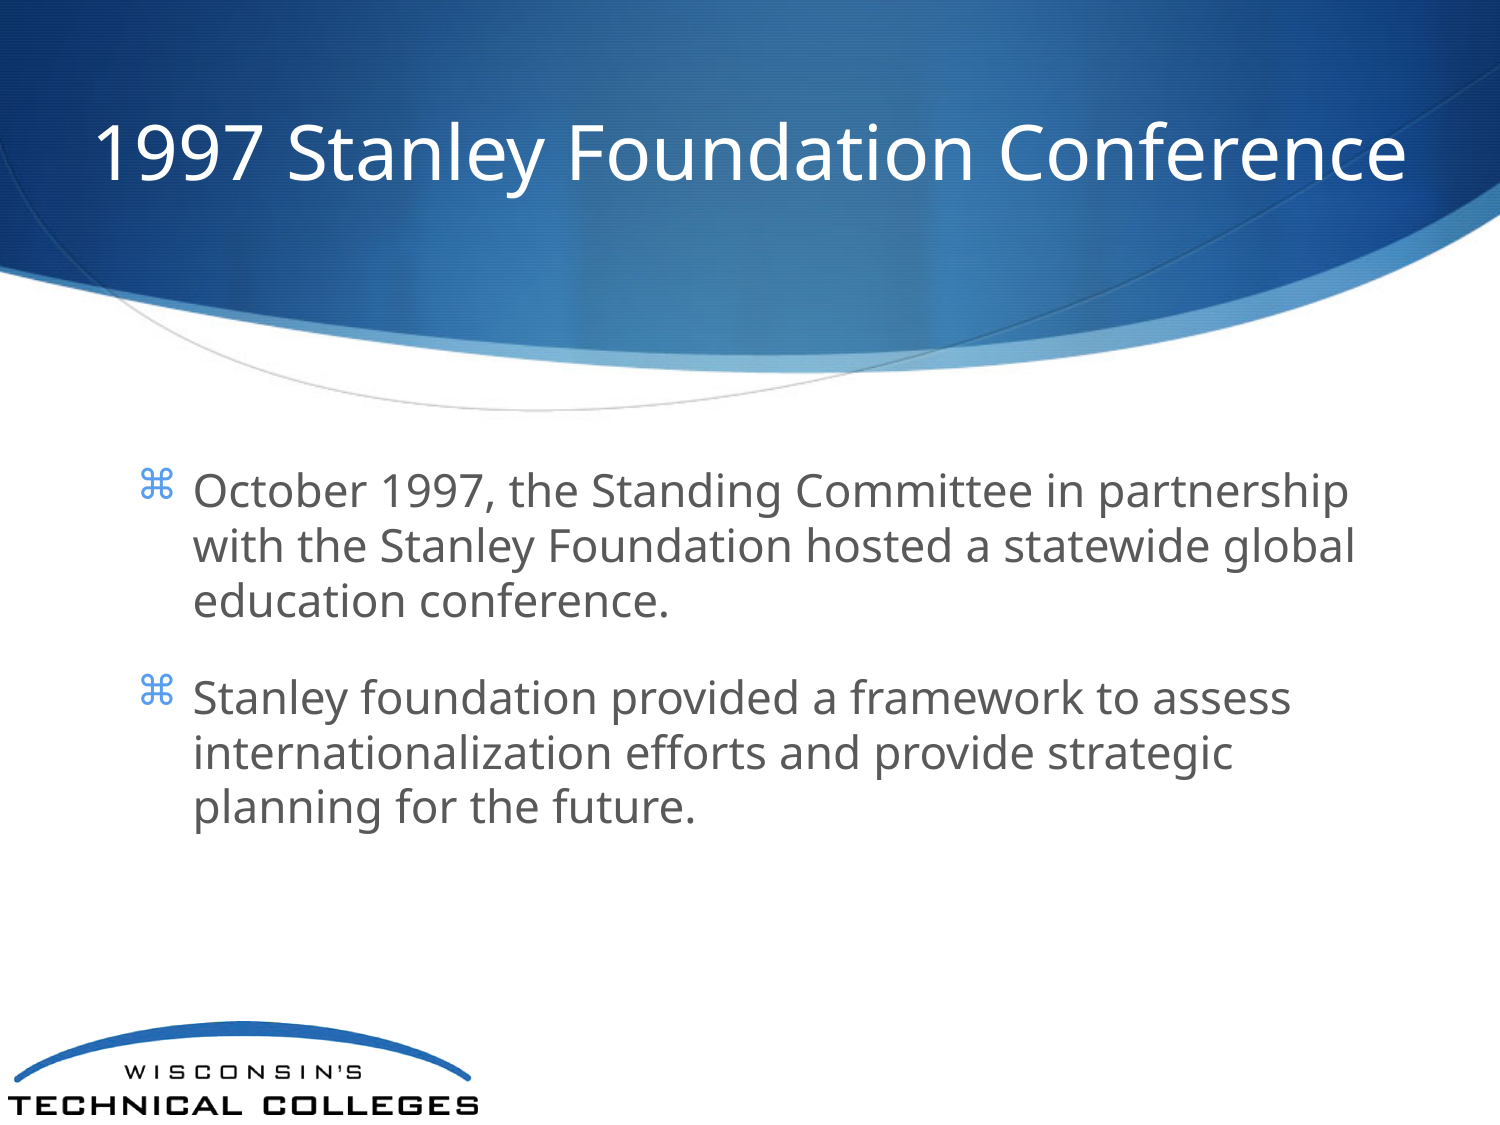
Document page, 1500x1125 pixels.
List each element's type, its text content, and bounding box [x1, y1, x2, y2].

list October 1997, the Standing Committee in partnership with the Stanley Foundation hosted a statewide global education conference. Stanley foundation provided a framework to assess internationalization efforts and provide strategic planning for the future. [121, 454, 1379, 991]
title 1997 Stanley Foundation Conference [75, 56, 1425, 244]
picture [0, 0, 1500, 1125]
